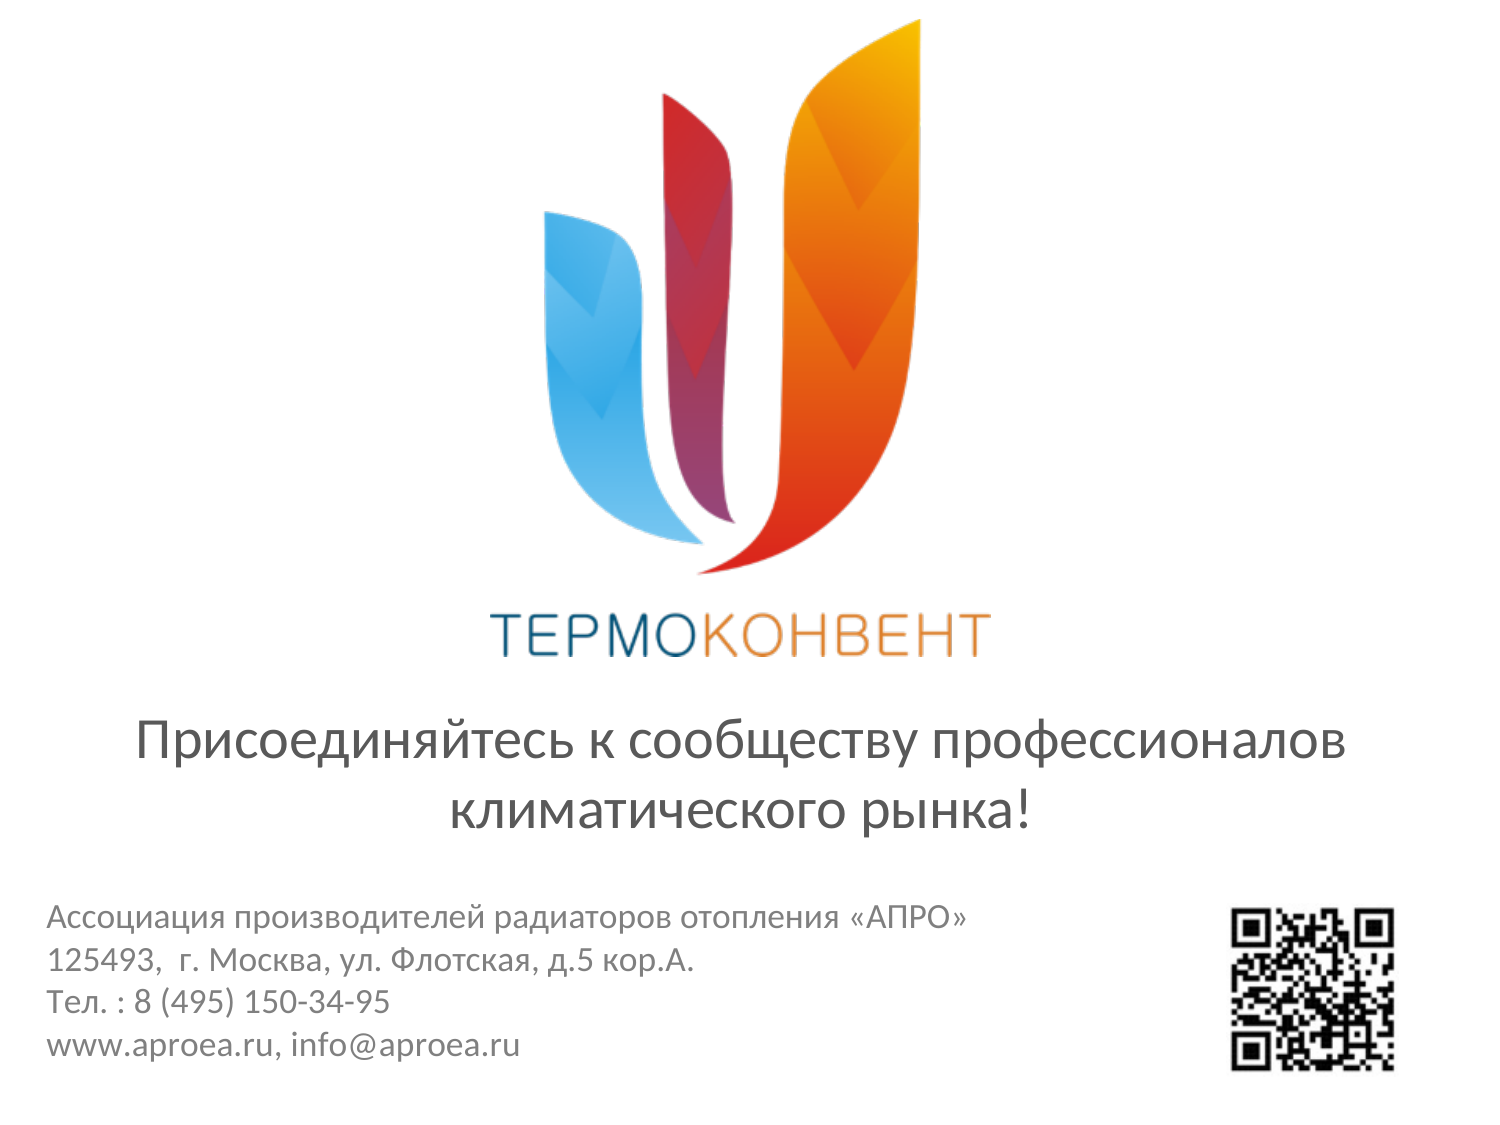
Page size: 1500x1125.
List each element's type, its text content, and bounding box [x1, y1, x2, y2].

picture [1226, 903, 1400, 1077]
picture [489, 18, 992, 658]
text_box Ассоциация производителей радиаторов отопления «АПРО» 125493, г. Москва, ул. Флотская, д.5 кор.А. Тел. : 8 (495) 150-34-95 www.aproea.ru, info@aproea.ru [45, 893, 1118, 1087]
text_box Присоединяйтесь к сообществу профессионалов климатического рынка! [64, 692, 1419, 848]
